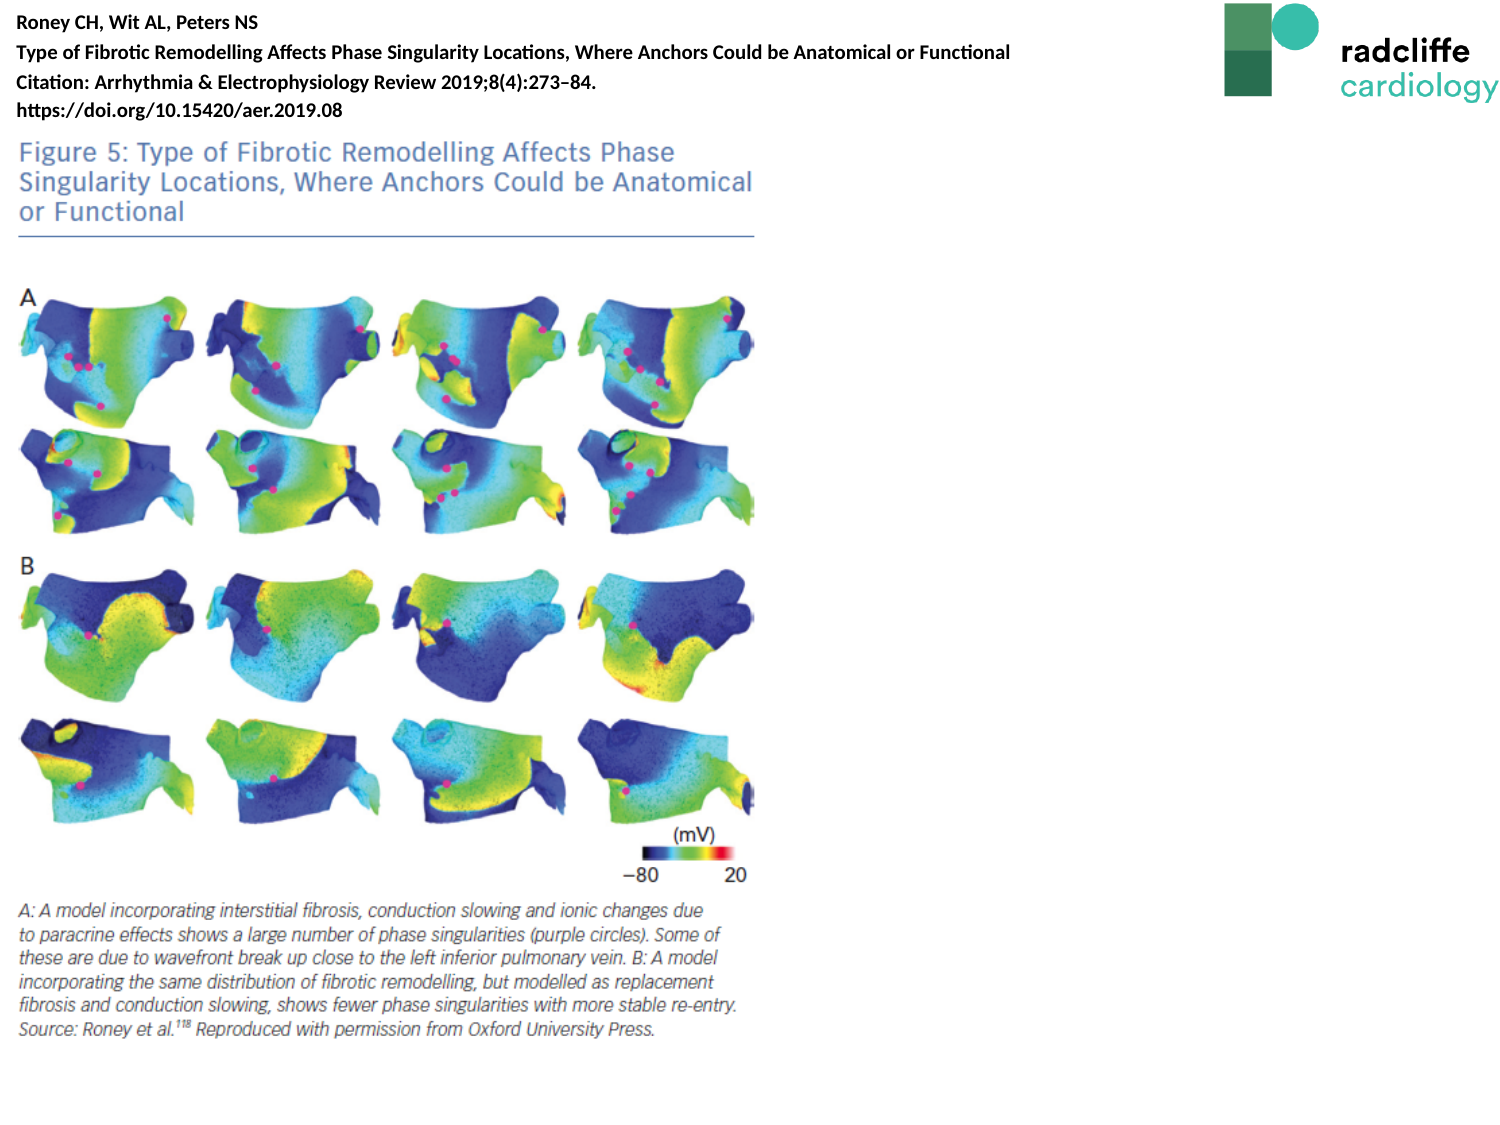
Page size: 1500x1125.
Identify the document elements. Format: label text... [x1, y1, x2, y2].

picture [1224, 1, 1499, 104]
text_box https://doi.org/10.15420/aer.2019.08 [1, 89, 1500, 129]
picture [1, 124, 772, 1063]
text_box Citation: Arrhythmia & Electrophysiology Review 2019;8(4):273–84. [1, 60, 1224, 89]
text_box Type of Fibrotic Remodelling Affects Phase Singularity Locations, Where Anchors Could be Anatomical or Functional [1, 31, 1224, 60]
text_box Roney CH, Wit AL, Peters NS [1, 1, 939, 31]
